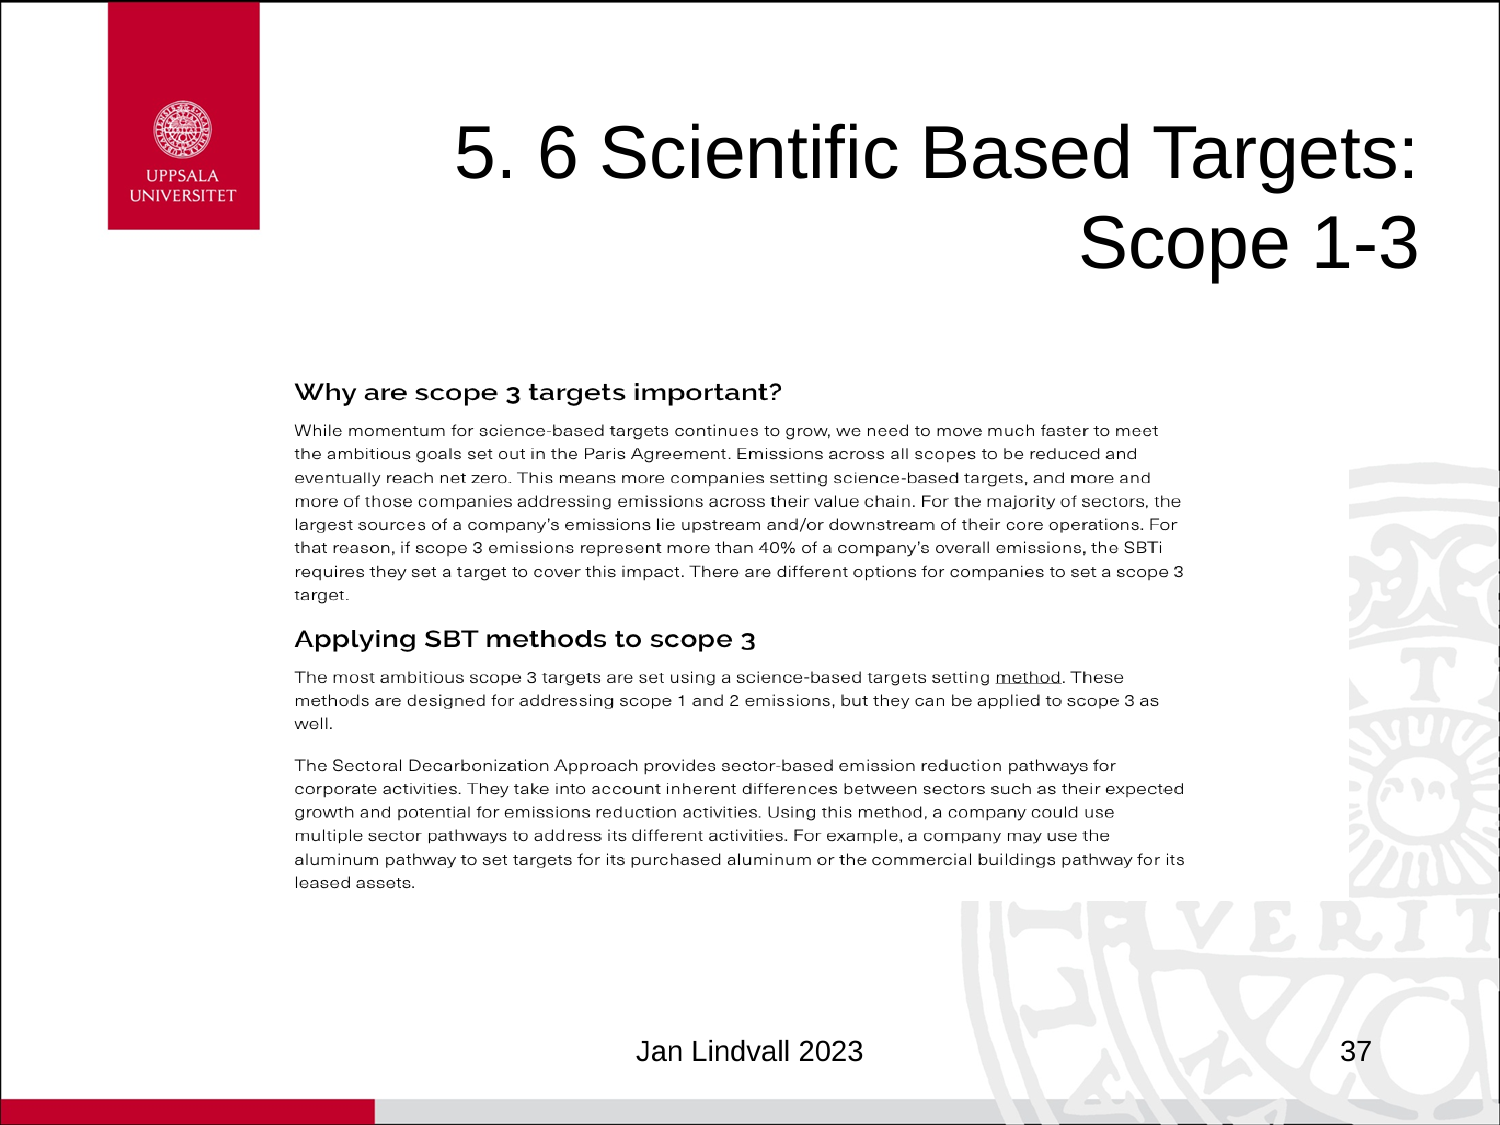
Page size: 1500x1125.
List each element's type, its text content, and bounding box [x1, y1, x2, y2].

title 5. 6 Scientific Based Targets: Scope 1-3 [289, 99, 1436, 288]
picture [0, 0, 1500, 1125]
footer Jan Lindvall 2023 [512, 1024, 988, 1101]
slide_number 37 [1074, 1024, 1388, 1101]
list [129, 364, 1349, 901]
